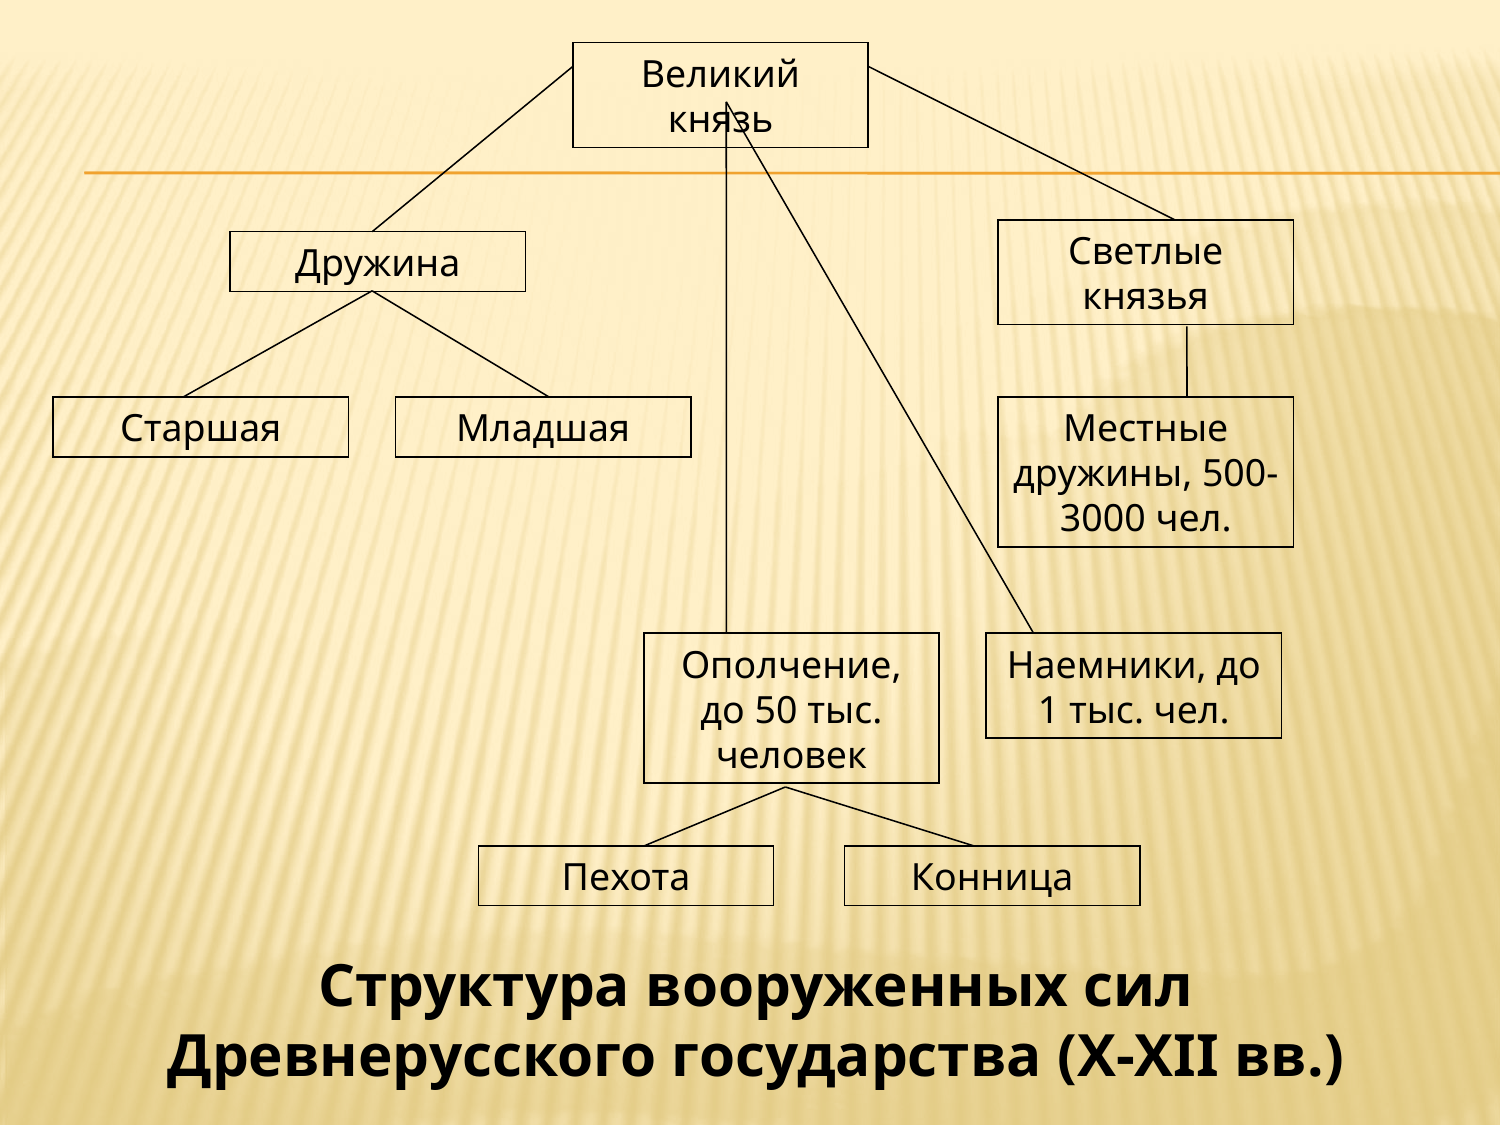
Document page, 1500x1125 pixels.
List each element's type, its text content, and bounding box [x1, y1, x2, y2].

text_box Местные дружины, 500-3000 чел. [998, 397, 1294, 547]
text_box Структура вооруженных сил Древнерусского государства (X-XII вв.) [88, 940, 1424, 1096]
text_box Ополчение, до 50 тыс. человек [643, 633, 940, 783]
text_box Младшая [395, 397, 691, 457]
text_box Наемники, до 1 тыс. чел. [986, 633, 1282, 738]
text_box Дружина [230, 231, 526, 292]
text_box Светлые князья [998, 219, 1294, 325]
text_box Великий князь [572, 42, 869, 148]
text_box Старшая [53, 397, 349, 457]
text_box Пехота [478, 846, 774, 906]
text_box Конница [844, 846, 1140, 906]
